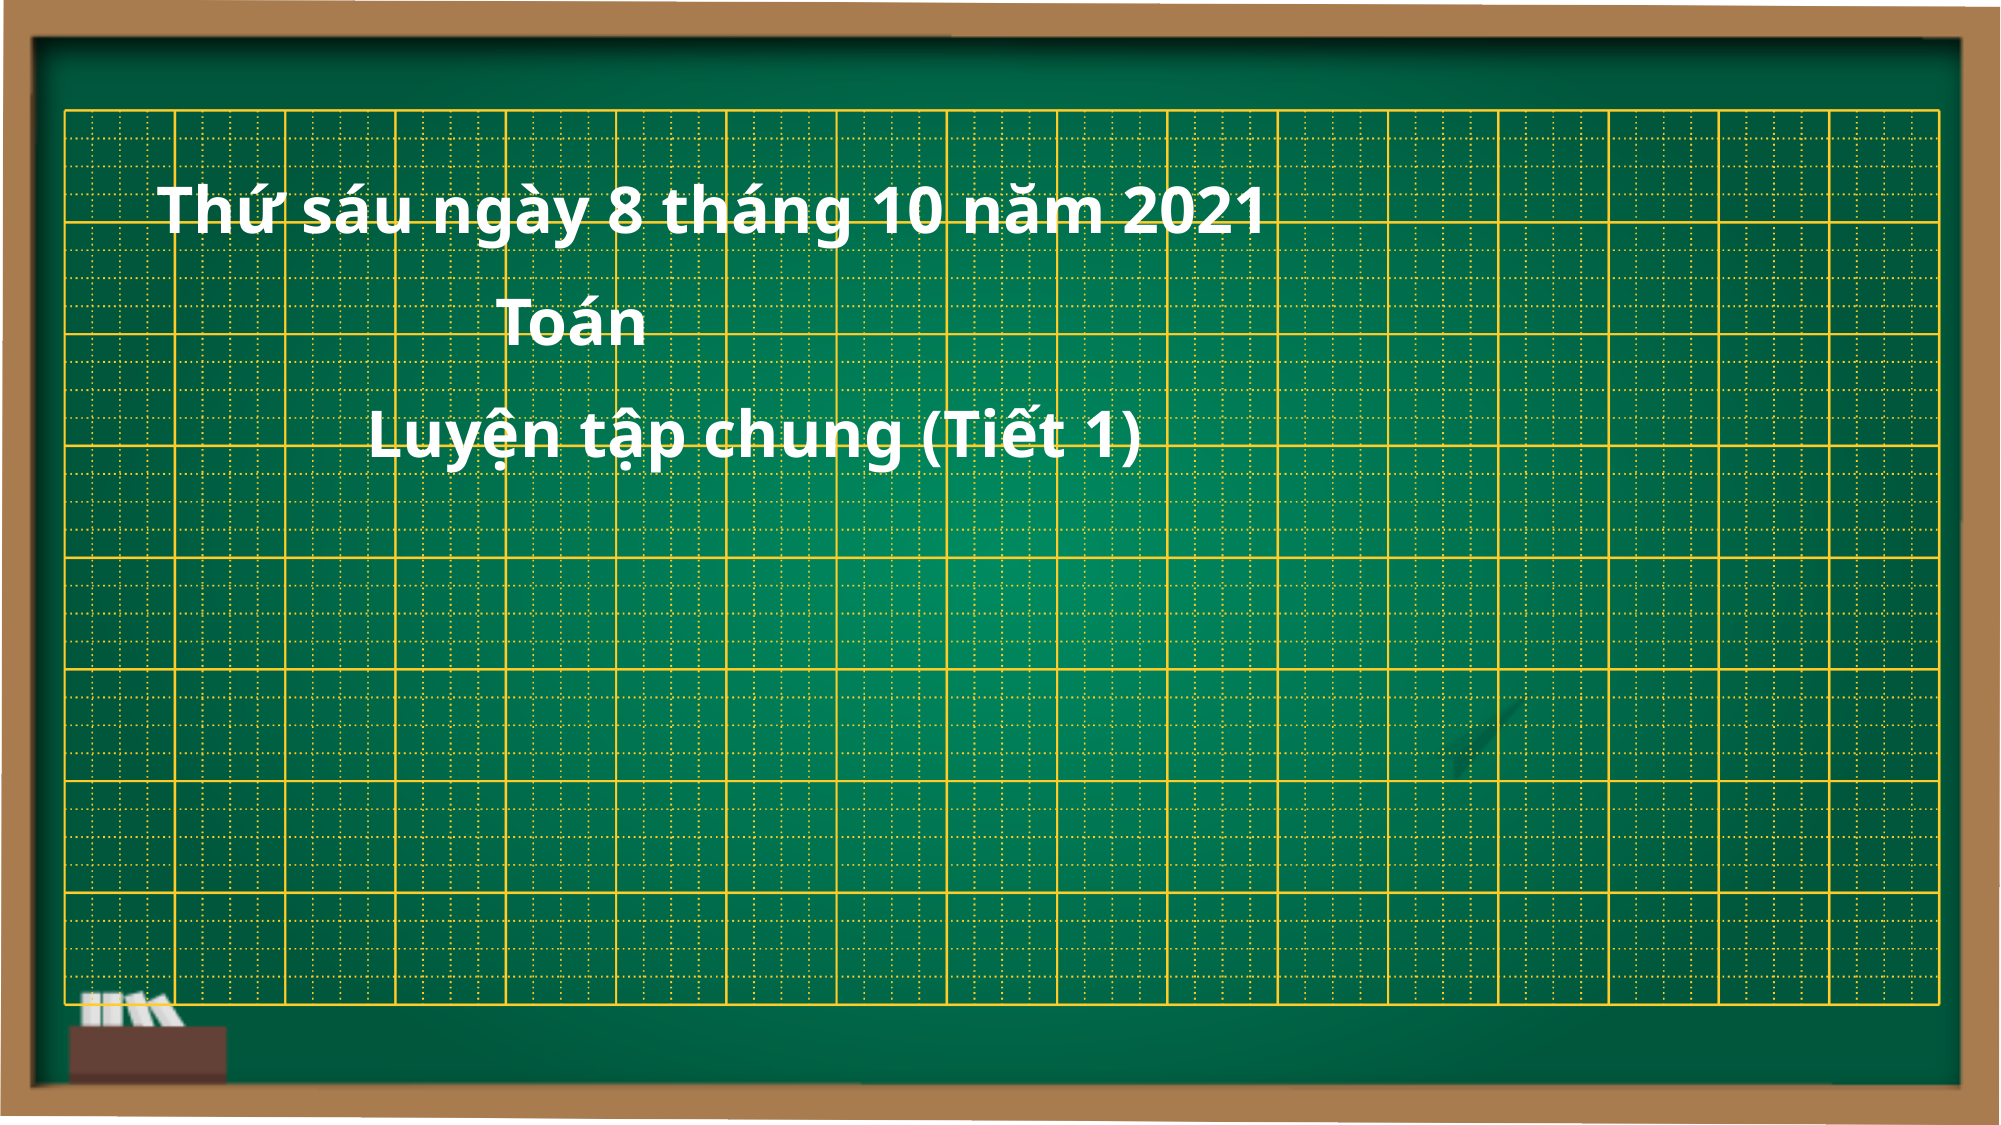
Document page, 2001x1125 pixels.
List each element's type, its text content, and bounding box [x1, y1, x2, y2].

text_box Thứ sáu ngày 8 tháng 10 năm 2021 [141, 134, 1494, 255]
picture [0, 0, 2001, 1125]
text_box Toán [480, 245, 982, 358]
text_box Luyện tập chung (Tiết 1) [351, 358, 1174, 478]
